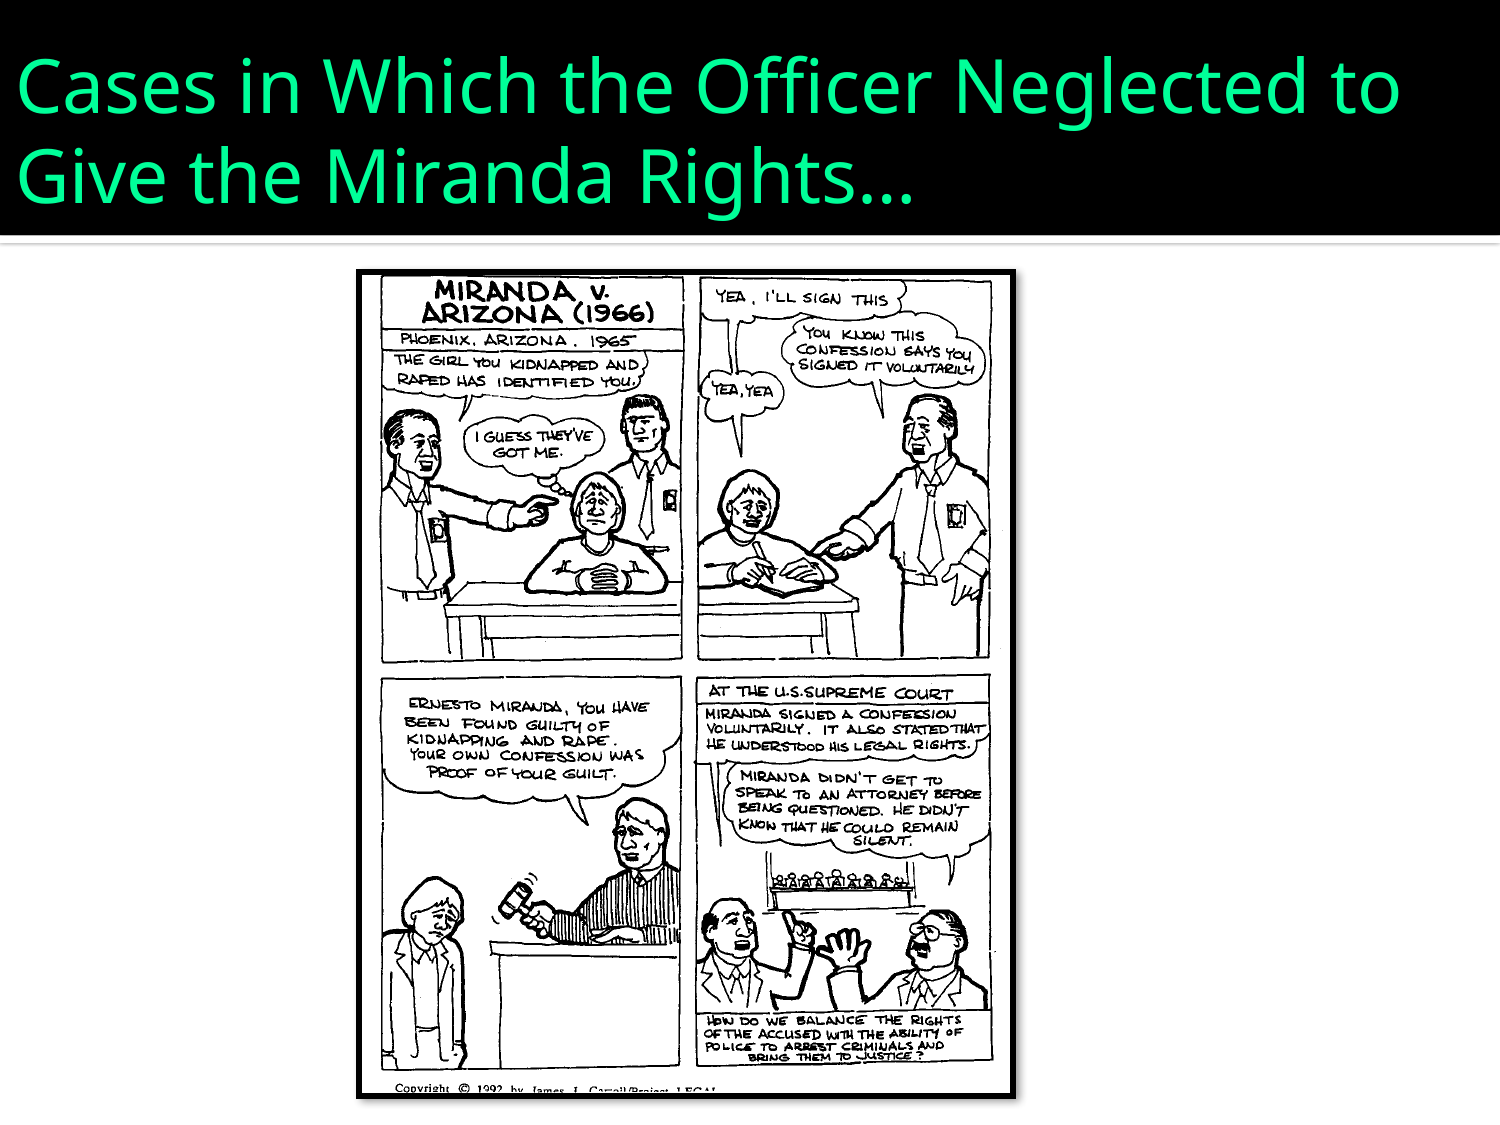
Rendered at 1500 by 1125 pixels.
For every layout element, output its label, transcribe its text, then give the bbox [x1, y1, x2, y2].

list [362, 274, 1010, 1093]
title Cases in Which the Officer Neglected to Give the Miranda Rights… [0, 25, 1500, 231]
